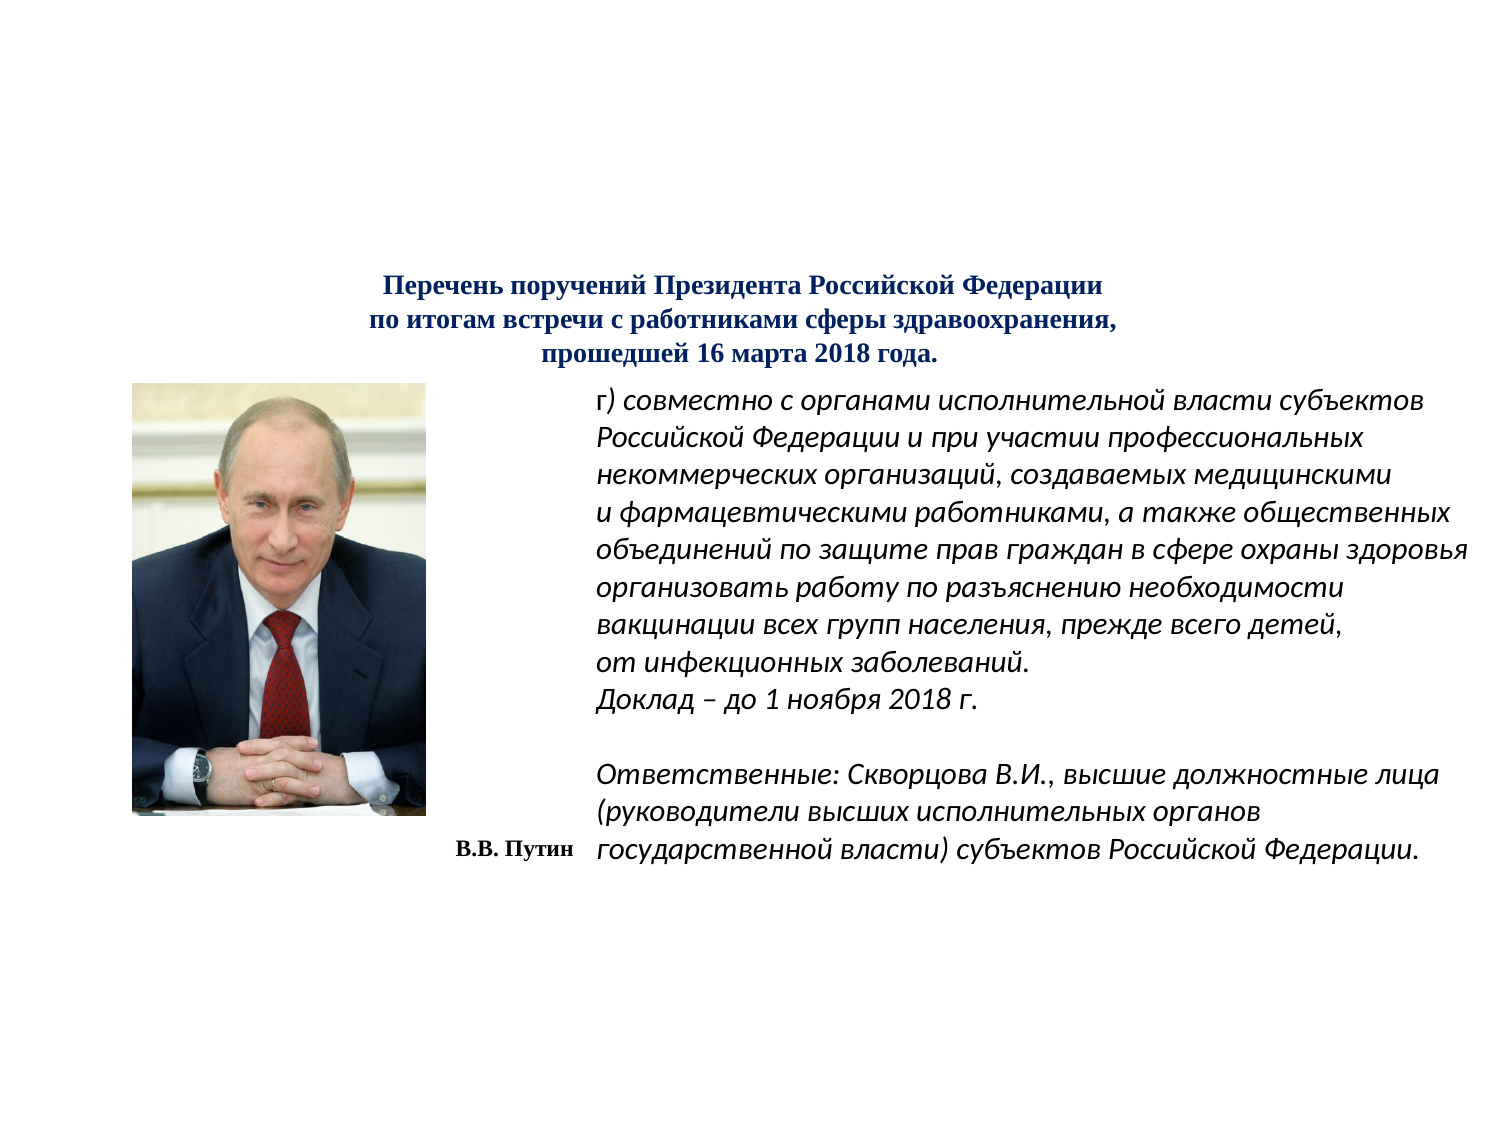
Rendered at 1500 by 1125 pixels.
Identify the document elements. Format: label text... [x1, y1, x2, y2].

picture [132, 383, 426, 816]
text_box В.В. Путин [440, 826, 589, 869]
text_box г) совместно с органами исполнительной власти субъектов Российской Федерации и при участии профессиональных некоммерческих организаций, создаваемых медицинскими и фармацевтическими работниками, а также общественных объединений по защите прав граждан в сфере охраны здоровья организовать работу по разъяснению необходимости вакцинации всех групп населения, прежде всего детей, от инфекционных заболеваний. Доклад – до 1 ноября 2018 г. Ответственные: Скворцова В.И., высшие должностные лица (руководители высших исполнительных органов государственной власти) субъектов Российской Федерации. [581, 371, 1500, 873]
text_box Перечень поручений Президента Российской Федерации по итогам встречи с работниками сферы здравоохранения, прошедшей 16 марта 2018 года. [344, 259, 1142, 376]
